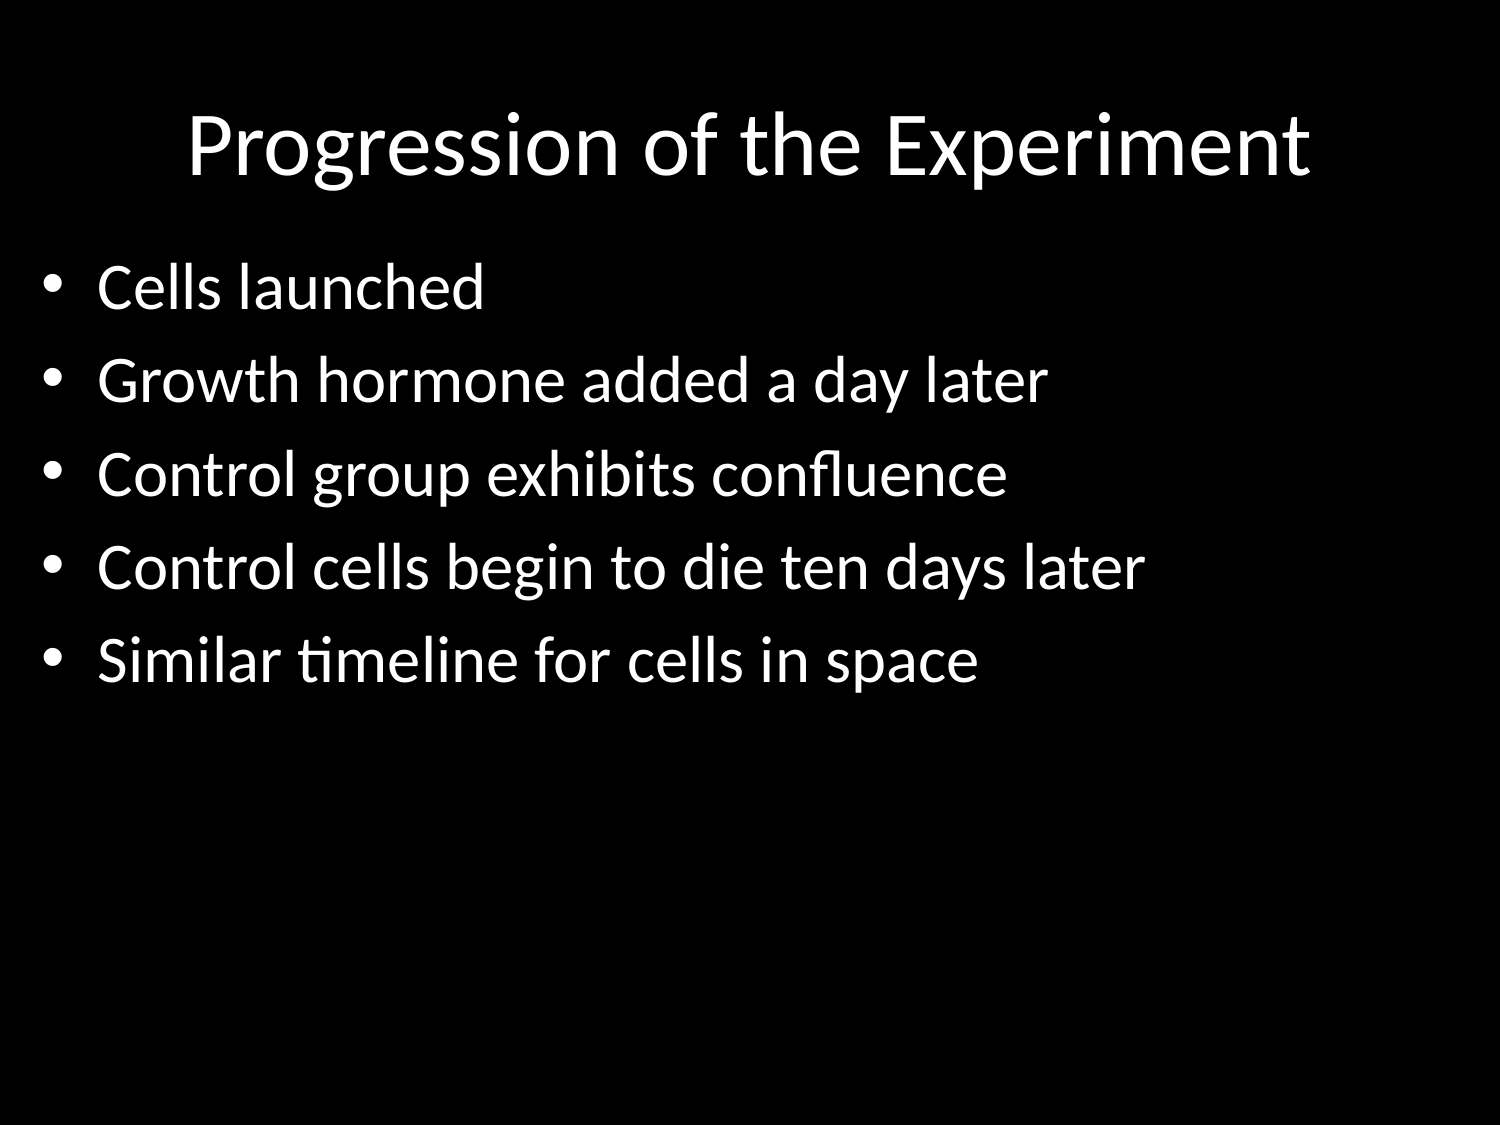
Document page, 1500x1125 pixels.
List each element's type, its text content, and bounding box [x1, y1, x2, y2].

title Progression of the Experiment [75, 45, 1425, 233]
list Cells launched Growth hormone added a day later Control group exhibits confluence Control cells begin to die ten days later Similar timeline for cells in space [26, 234, 1483, 1010]
